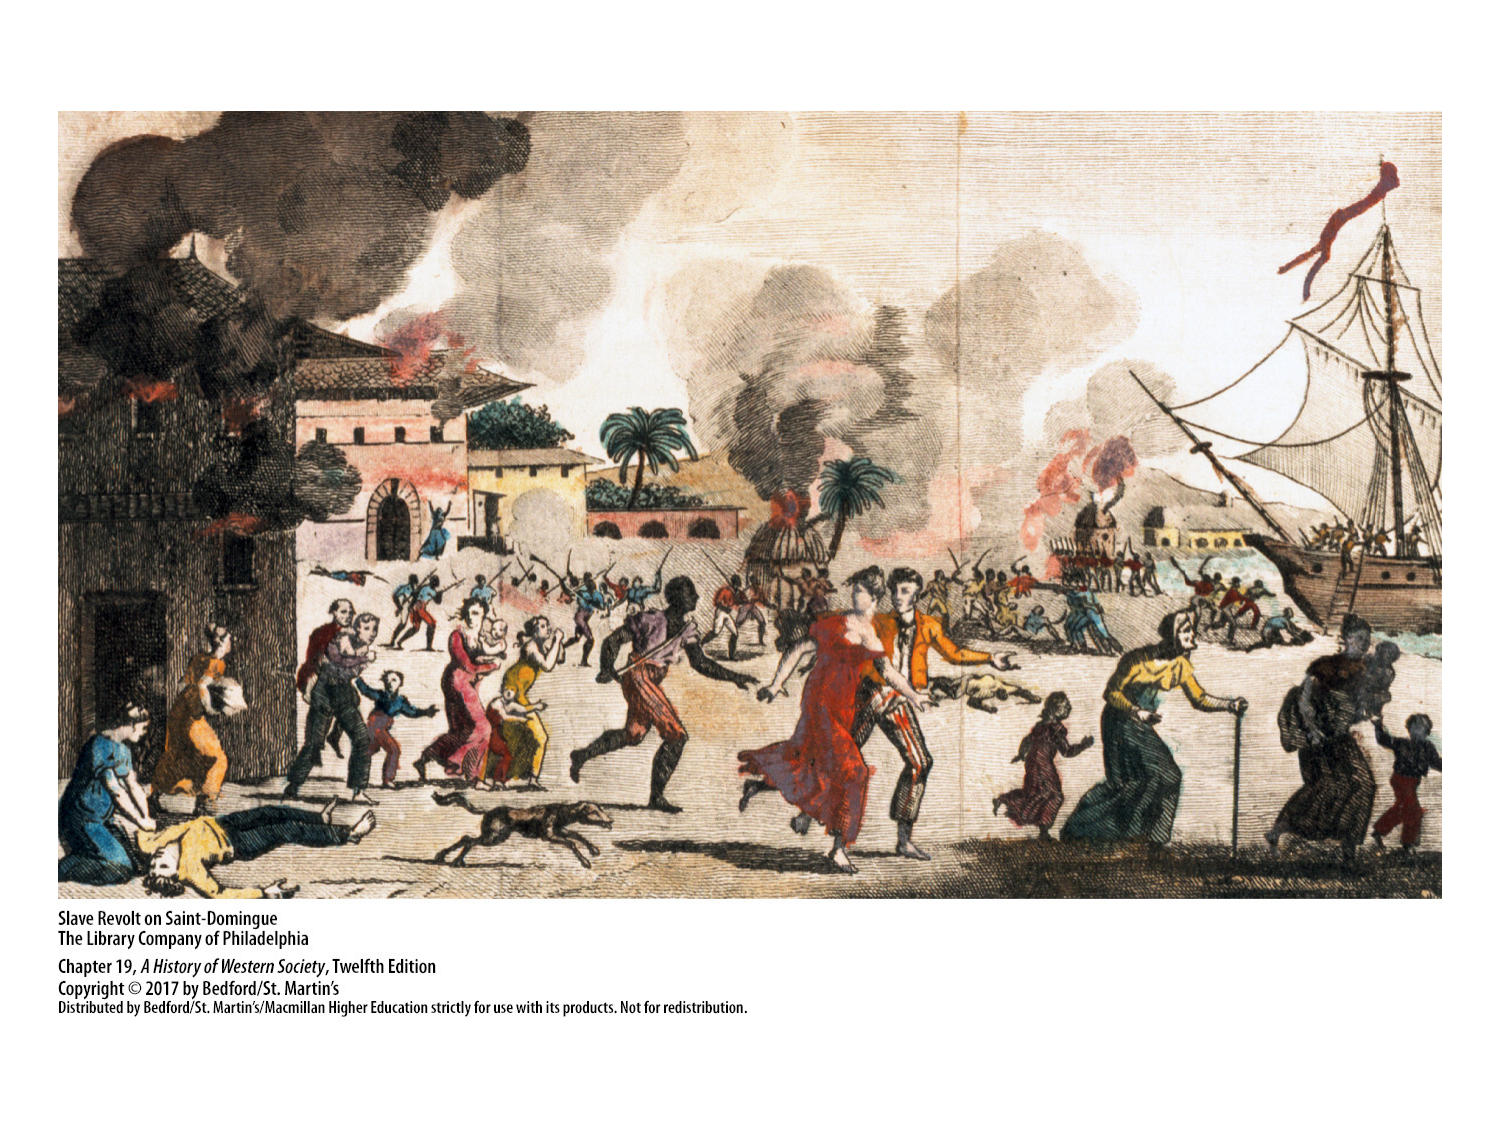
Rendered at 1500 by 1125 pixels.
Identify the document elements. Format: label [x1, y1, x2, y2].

picture [49, 103, 1451, 1022]
